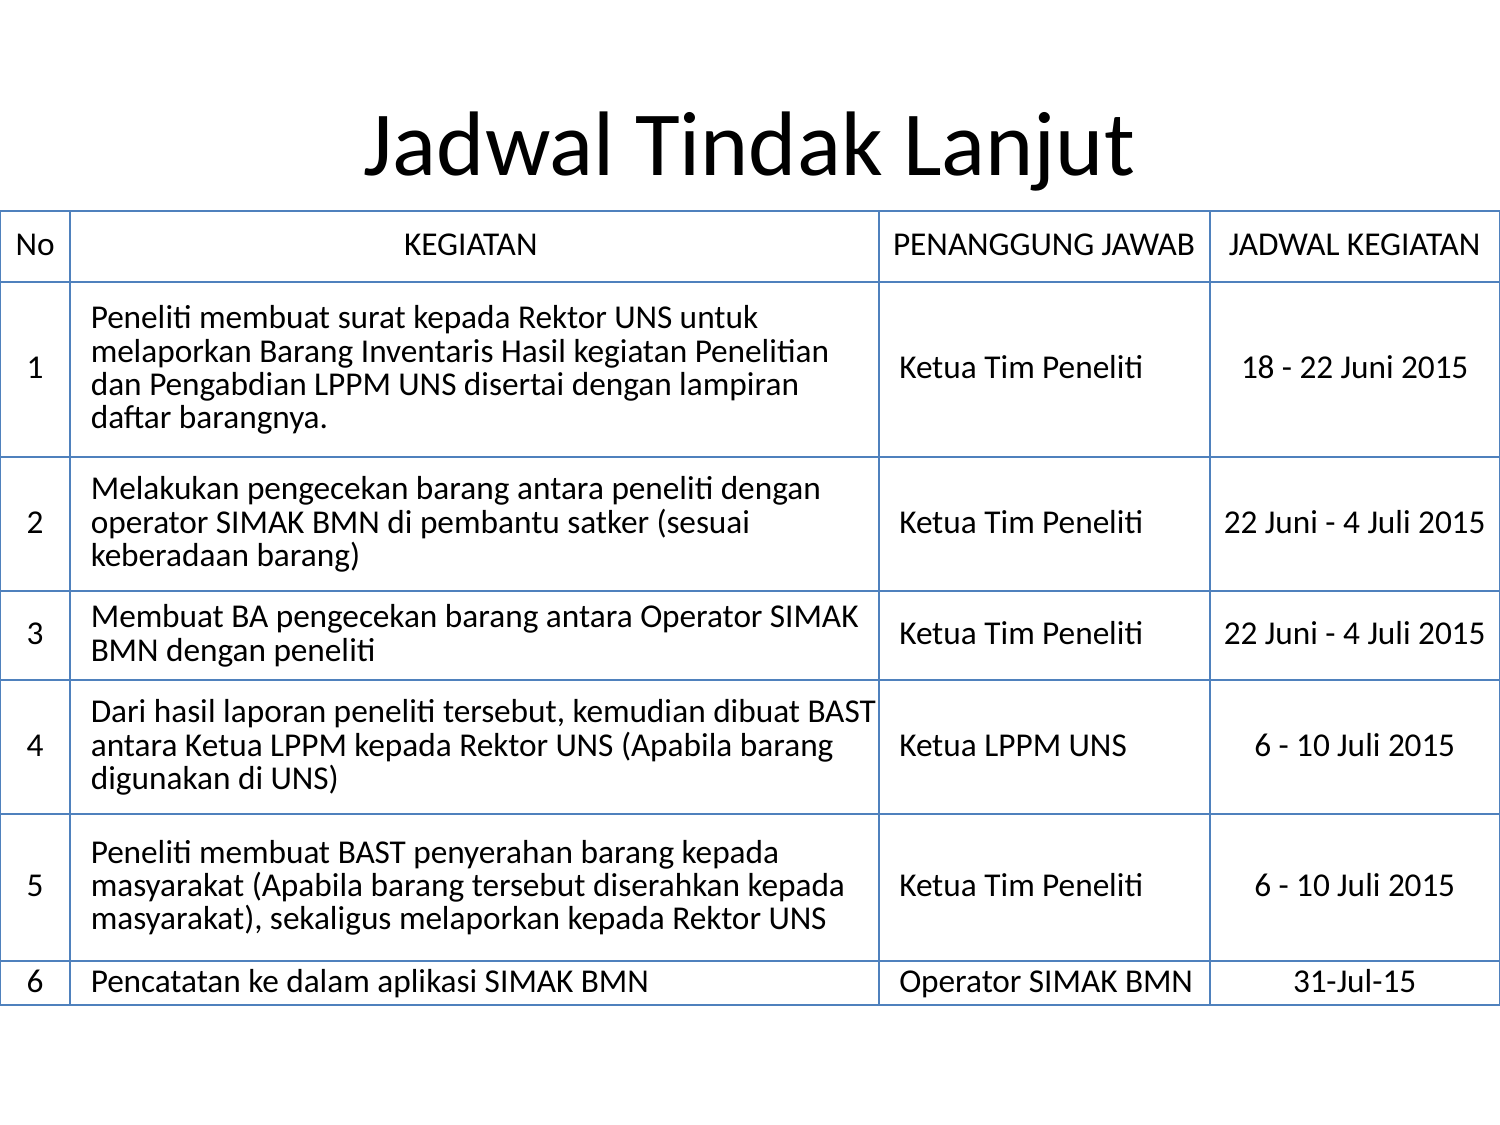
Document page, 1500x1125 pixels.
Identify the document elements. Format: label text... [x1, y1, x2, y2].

table_cell 6 - 10 Juli 2015 [1211, 681, 1499, 813]
table_cell Ketua LPPM UNS [880, 681, 1209, 813]
table_cell Operator SIMAK BMN [880, 962, 1209, 1004]
table_cell Pencatatan ke dalam aplikasi SIMAK BMN [71, 962, 878, 1004]
table_cell 3 [1, 592, 69, 679]
table_header JADWAL KEGIATAN [1211, 212, 1499, 281]
table_cell Melakukan pengecekan barang antara peneliti dengan operator SIMAK BMN di pembantu satker (sesuai keberadaan barang) [71, 458, 878, 590]
table_cell Membuat BA pengecekan barang antara Operator SIMAK BMN dengan peneliti [71, 592, 878, 679]
table_cell 22 Juni - 4 Juli 2015 [1211, 592, 1499, 679]
table_header No [1, 212, 69, 281]
table_cell 31-Jul-15 [1211, 962, 1499, 1004]
table_header KEGIATAN [71, 212, 878, 281]
table_cell Ketua Tim Peneliti [880, 815, 1209, 960]
table_cell 5 [1, 815, 69, 960]
table_cell Ketua Tim Peneliti [880, 283, 1209, 456]
table_cell 18 - 22 Juni 2015 [1211, 283, 1499, 456]
table_cell 1 [1, 283, 69, 456]
table_cell Ketua Tim Peneliti [880, 458, 1209, 590]
table_cell 6 - 10 Juli 2015 [1211, 815, 1499, 960]
table_cell Ketua Tim Peneliti [880, 592, 1209, 679]
table_cell 22 Juni - 4 Juli 2015 [1211, 458, 1499, 590]
table_cell 4 [1, 681, 69, 813]
table_cell Dari hasil laporan peneliti tersebut, kemudian dibuat BAST antara Ketua LPPM kepada Rektor UNS (Apabila barang digunakan di UNS) [71, 681, 878, 813]
title Jadwal Tindak Lanjut [75, 45, 1425, 233]
table_cell Peneliti membuat surat kepada Rektor UNS untuk melaporkan Barang Inventaris Hasil kegiatan Penelitian dan Pengabdian LPPM UNS disertai dengan lampiran daftar barangnya. [71, 283, 878, 456]
table_cell Peneliti membuat BAST penyerahan barang kepada masyarakat (Apabila barang tersebut diserahkan kepada masyarakat), sekaligus melaporkan kepada Rektor UNS [71, 815, 878, 960]
table_header PENANGGUNG JAWAB [880, 233, 1209, 281]
table_cell 2 [1, 458, 69, 590]
table_cell 6 [1, 962, 69, 1004]
